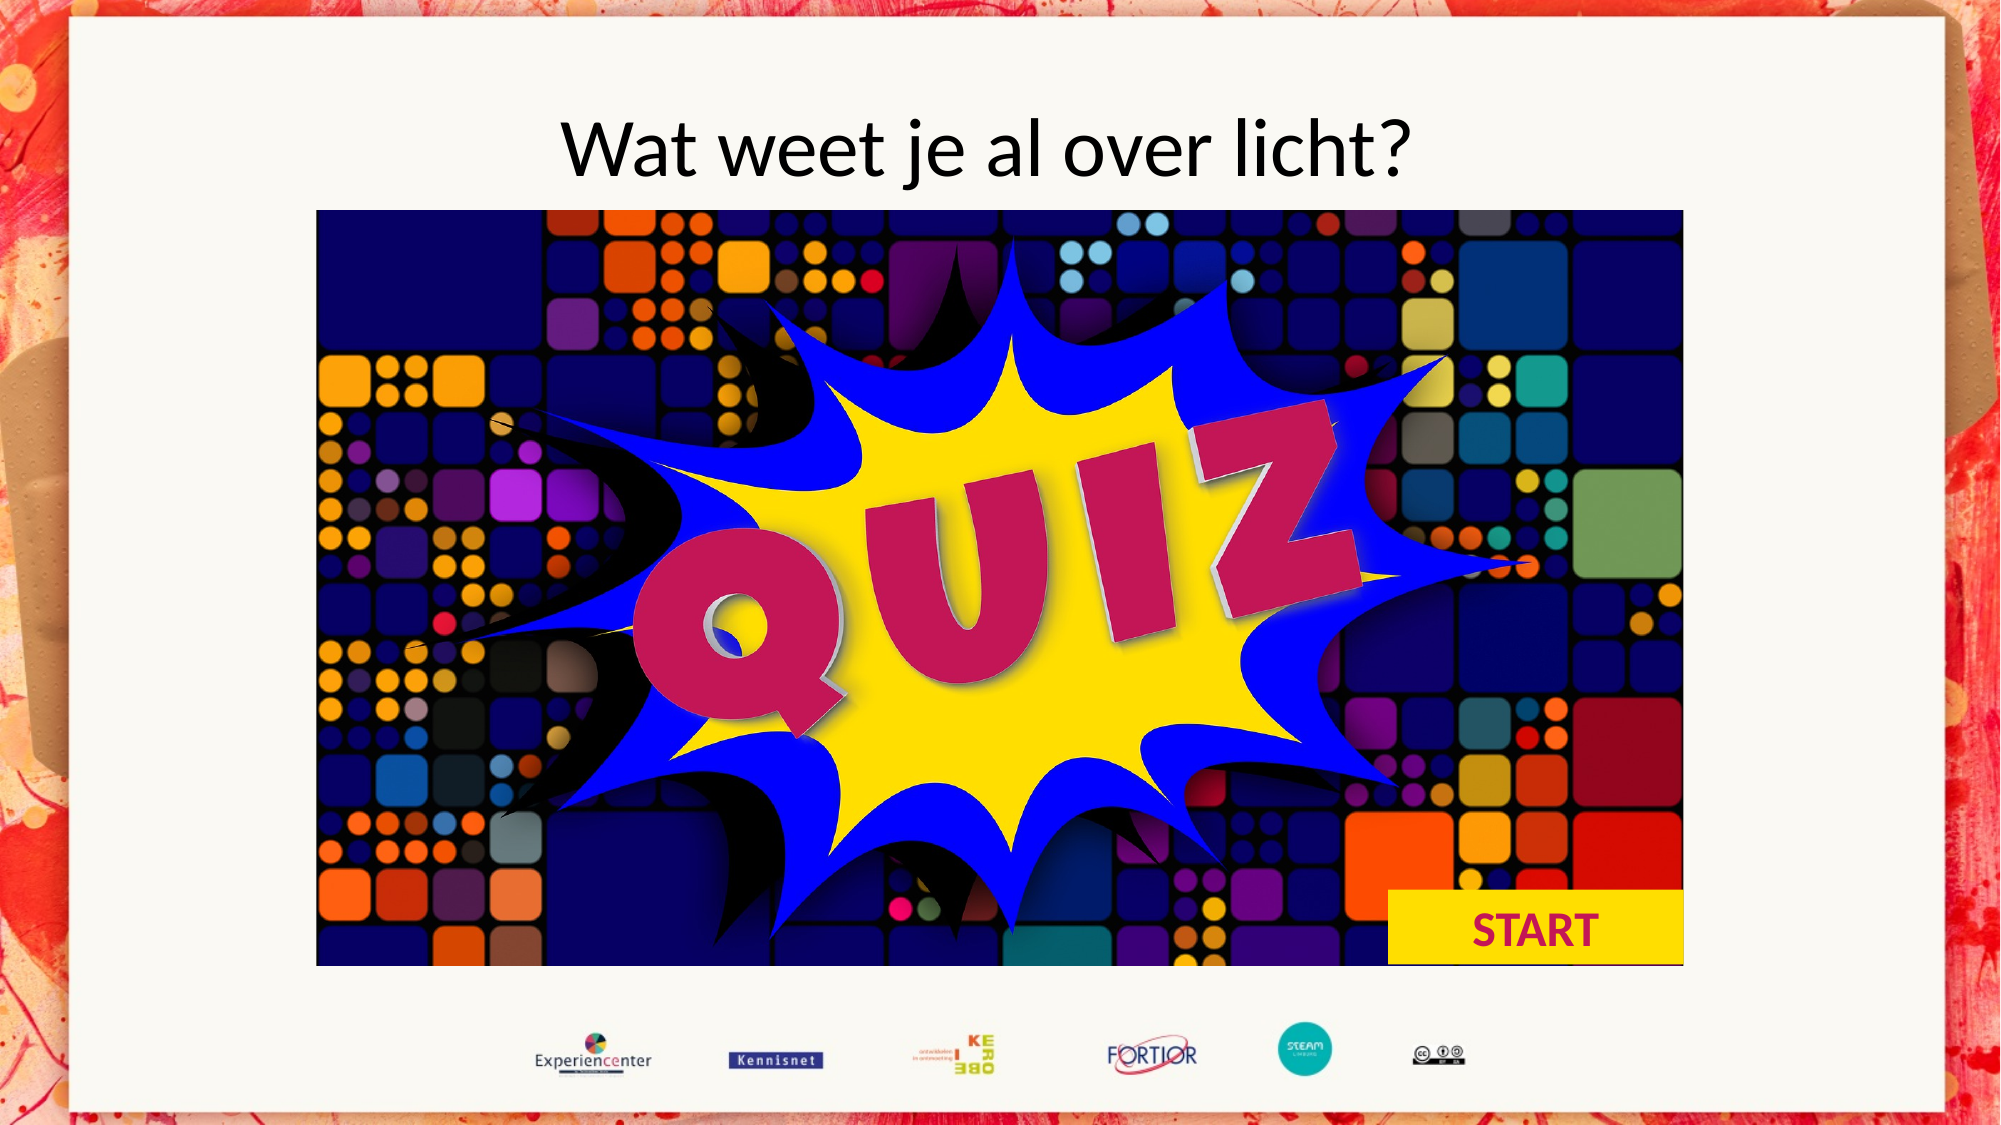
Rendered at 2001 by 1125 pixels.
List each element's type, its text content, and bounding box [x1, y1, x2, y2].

text_box Wat weet je al over licht? [501, 85, 1475, 201]
picture [0, 0, 2001, 1125]
